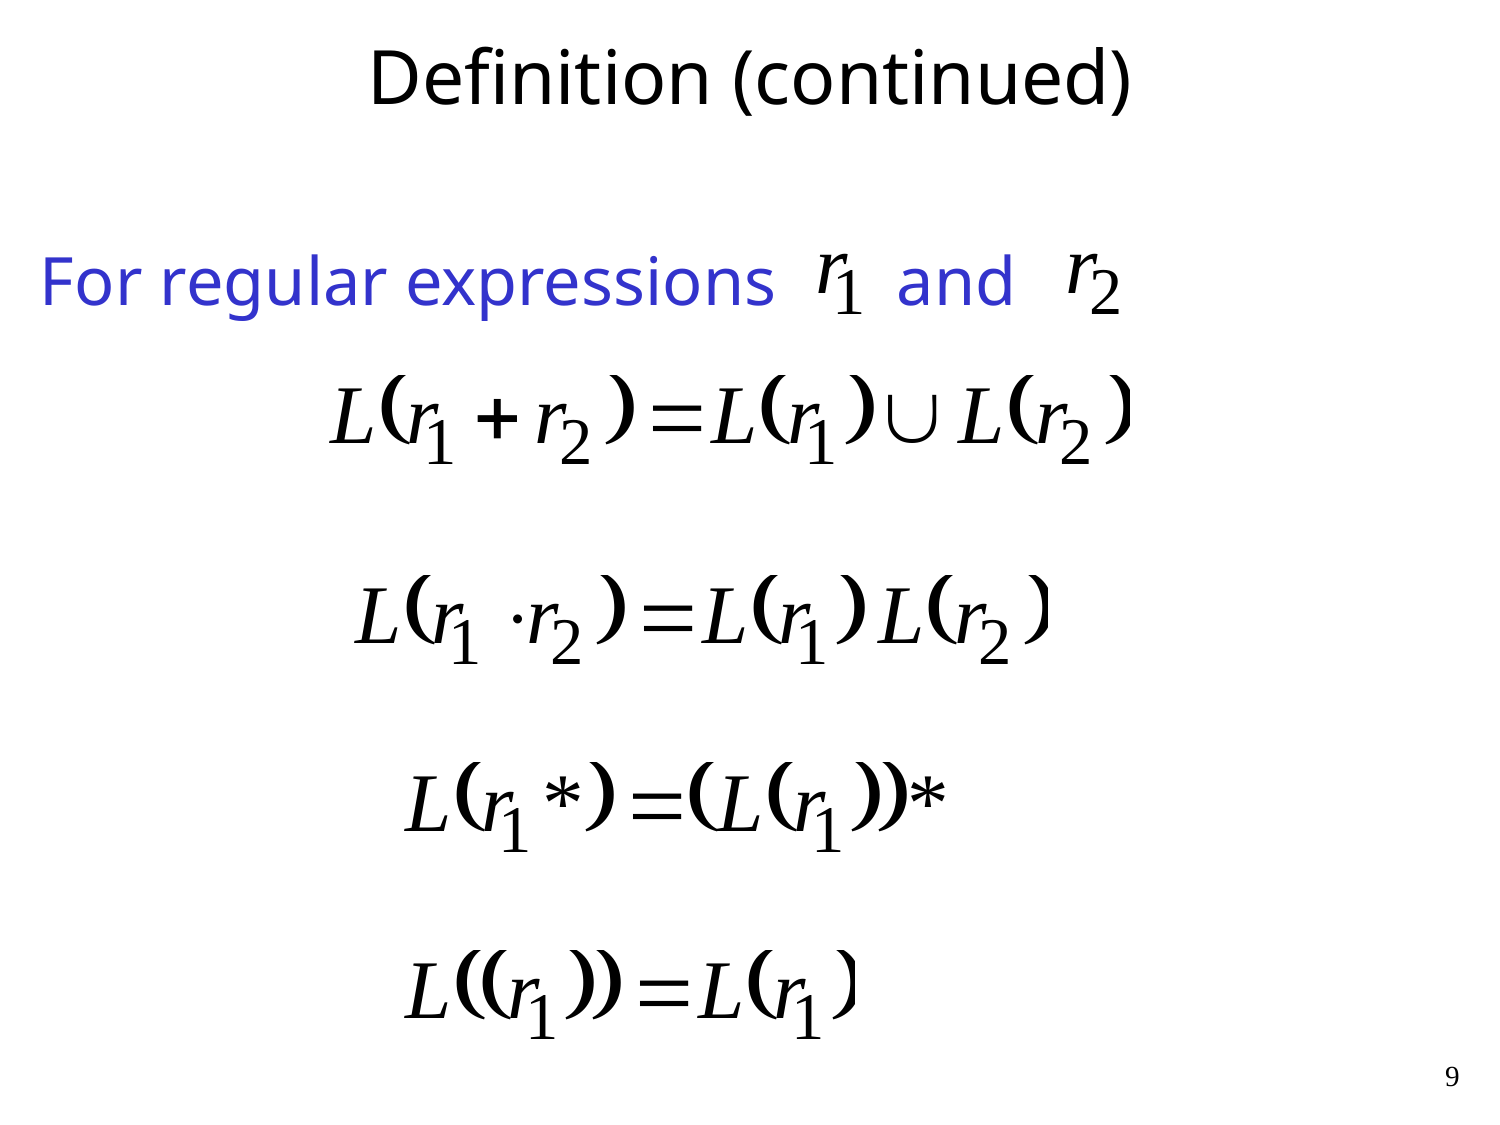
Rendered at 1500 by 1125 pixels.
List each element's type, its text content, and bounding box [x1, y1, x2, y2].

slide_number 9 [1162, 1050, 1475, 1100]
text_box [324, 374, 1130, 469]
title Definition (continued) [24, 24, 1475, 125]
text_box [812, 224, 863, 319]
list For regular expressions and [24, 137, 1475, 1038]
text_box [1062, 224, 1125, 319]
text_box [349, 574, 1048, 669]
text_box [399, 762, 948, 857]
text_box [399, 949, 855, 1044]
